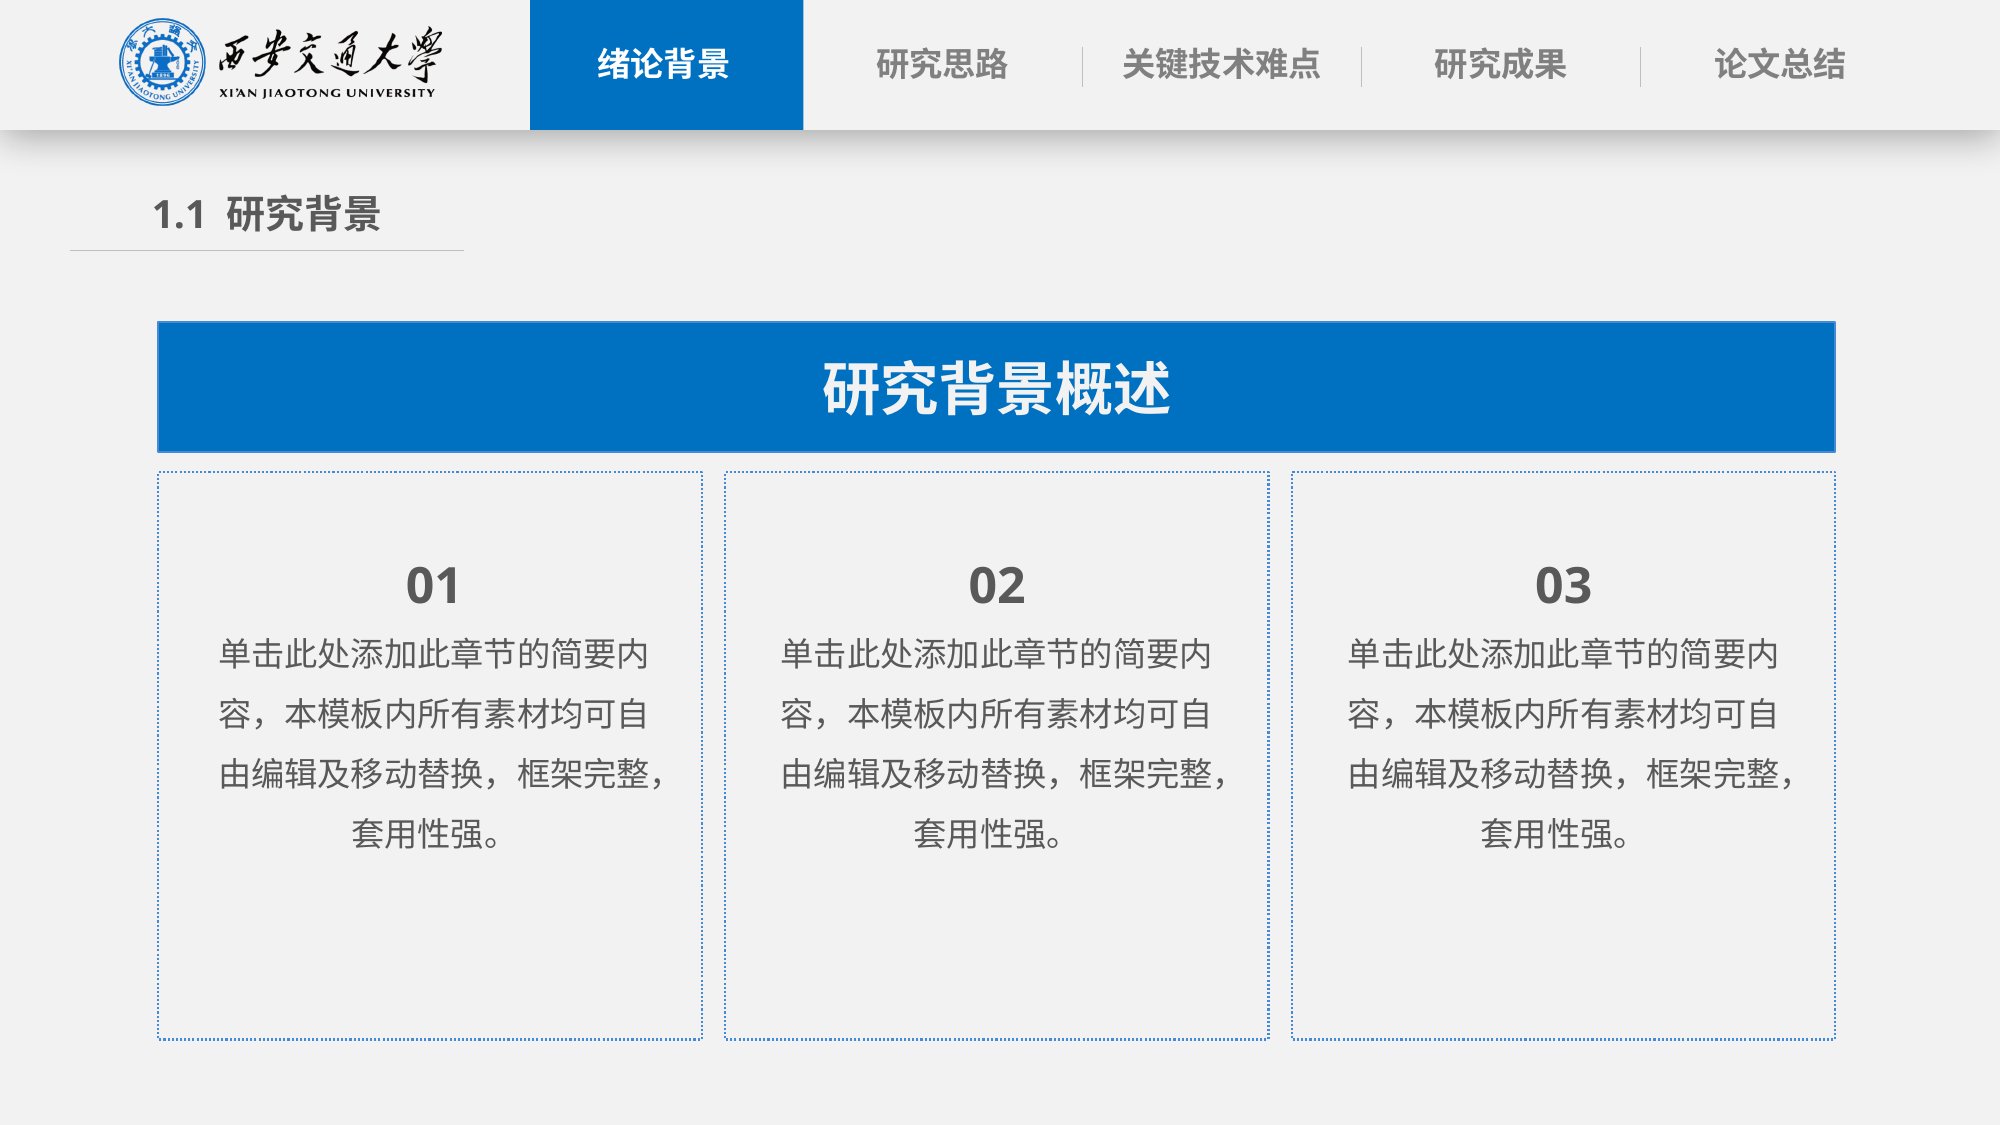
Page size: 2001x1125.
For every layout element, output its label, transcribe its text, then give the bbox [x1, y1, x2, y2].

text_box 绪论背景 [553, 35, 775, 91]
text_box 研究成果 [1391, 35, 1612, 91]
text_box [804, 0, 2000, 131]
picture [119, 18, 442, 106]
text_box [1292, 472, 1836, 1040]
text_box [158, 472, 702, 1040]
text_box 02 单击此处添加此章节的简要内容，本模板内所有素材均可自由编辑及移动替换，框架完整，套用性强。 [768, 523, 1225, 854]
text_box 研究思路 [832, 35, 1054, 91]
text_box [529, 0, 804, 131]
text_box [0, 0, 529, 131]
text_box 1.1 研究背景 [133, 181, 400, 245]
text_box 论文总结 [1670, 35, 1891, 91]
text_box 关键技术难点 [1111, 35, 1333, 91]
text_box 03 单击此处添加此章节的简要内容，本模板内所有素材均可自由编辑及移动替换，框架完整，套用性强。 [1335, 523, 1792, 854]
text_box 01 单击此处添加此章节的简要内容，本模板内所有素材均可自由编辑及移动替换，框架完整，套用性强。 [206, 523, 663, 854]
text_box 研究背景概述 [158, 322, 1836, 453]
text_box [725, 472, 1269, 1040]
